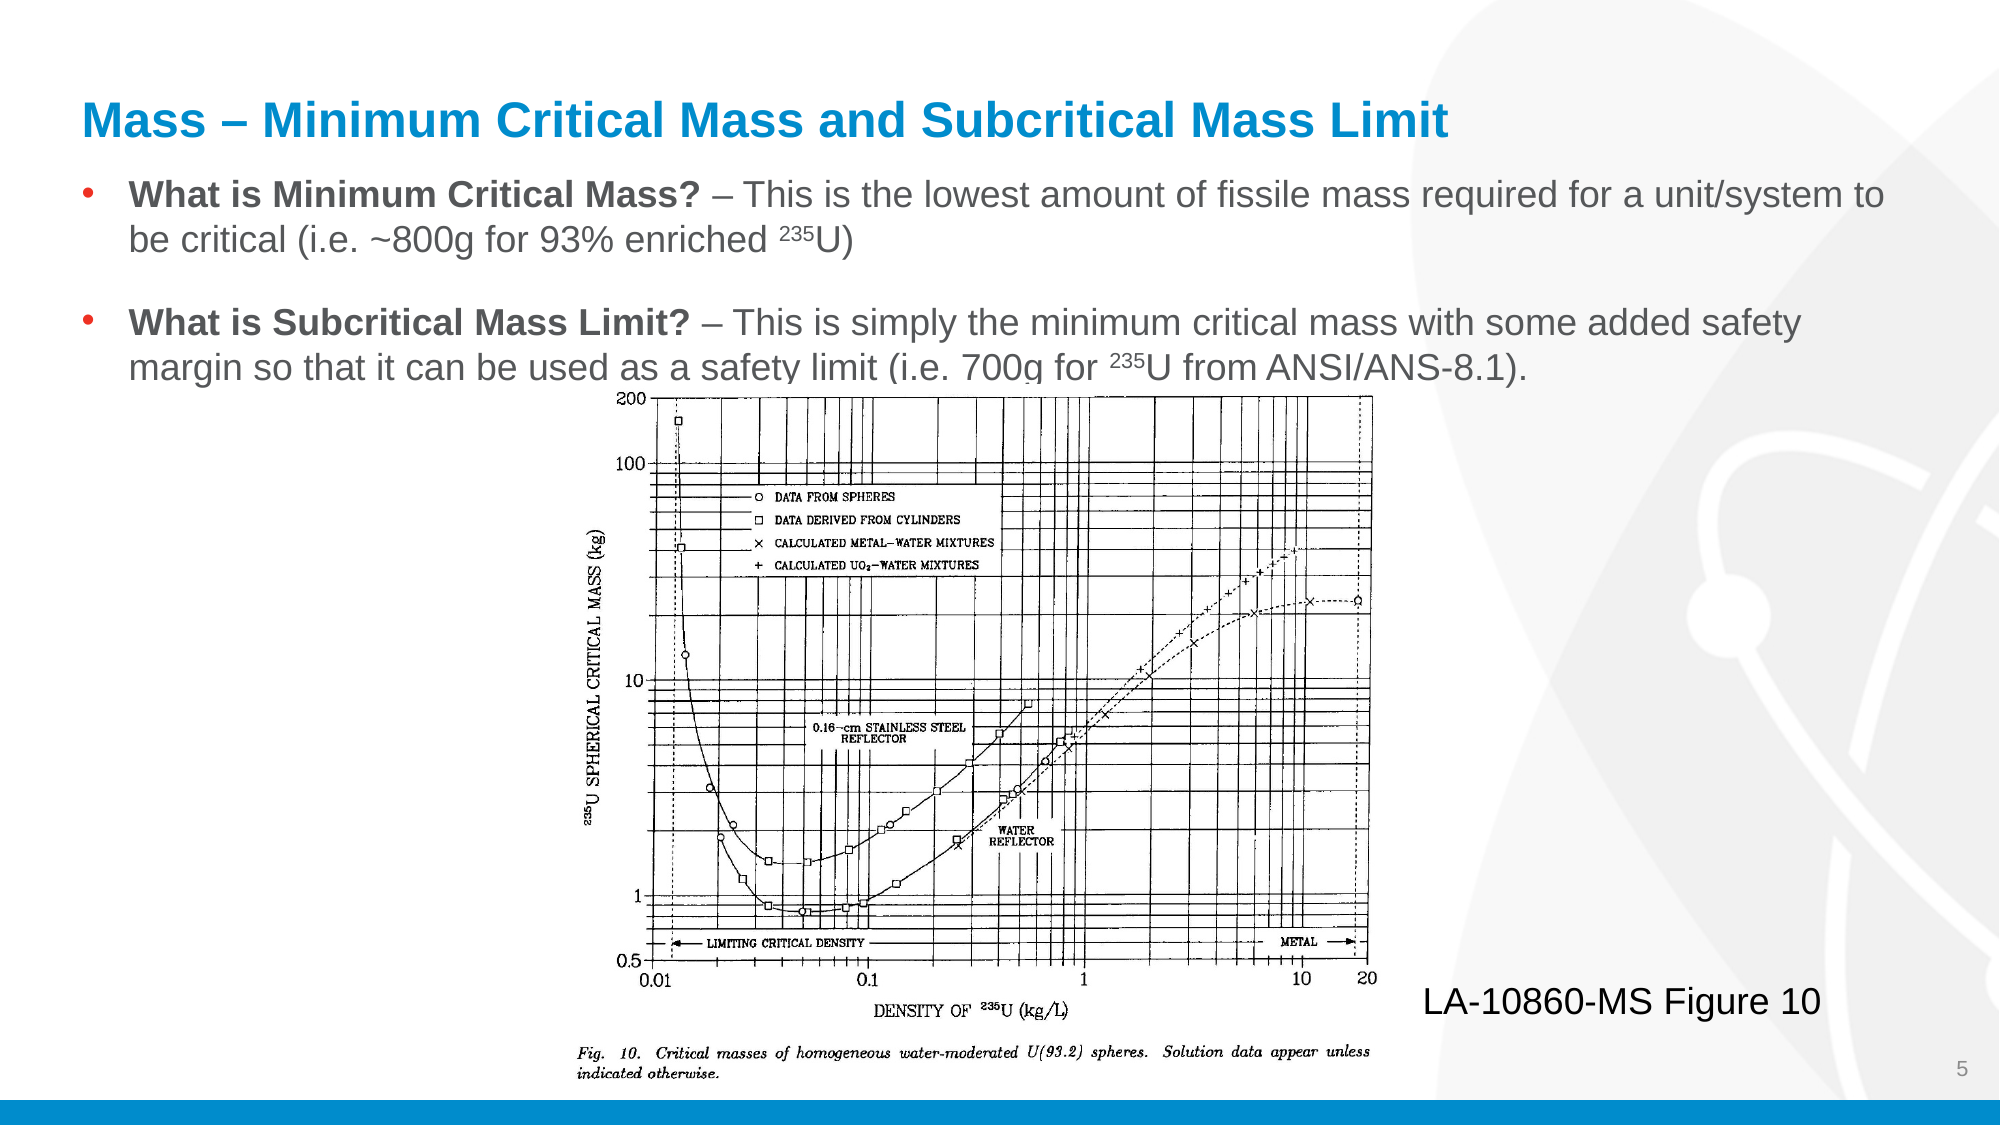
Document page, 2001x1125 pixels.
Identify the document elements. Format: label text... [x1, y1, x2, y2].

text_box LA-10860-MS Figure 10 [1407, 969, 1837, 1030]
list What is Minimum Critical Mass? – This is the lowest amount of fissile mass required for a unit/system to be critical (i.e. ~800g for 93% enriched 235U) What is Subcritical Mass Limit? – This is simply the minimum critical mass with some added safety margin so that it can be used as a safety limit (i.e. 700g for 235U from ANSI/ANS-8.1). [66, 162, 1934, 1000]
picture [0, 0, 2000, 1099]
title Mass – Minimum Critical Mass and Subcritical Mass Limit [66, 50, 1934, 148]
slide_number 5 [1883, 1037, 1984, 1098]
